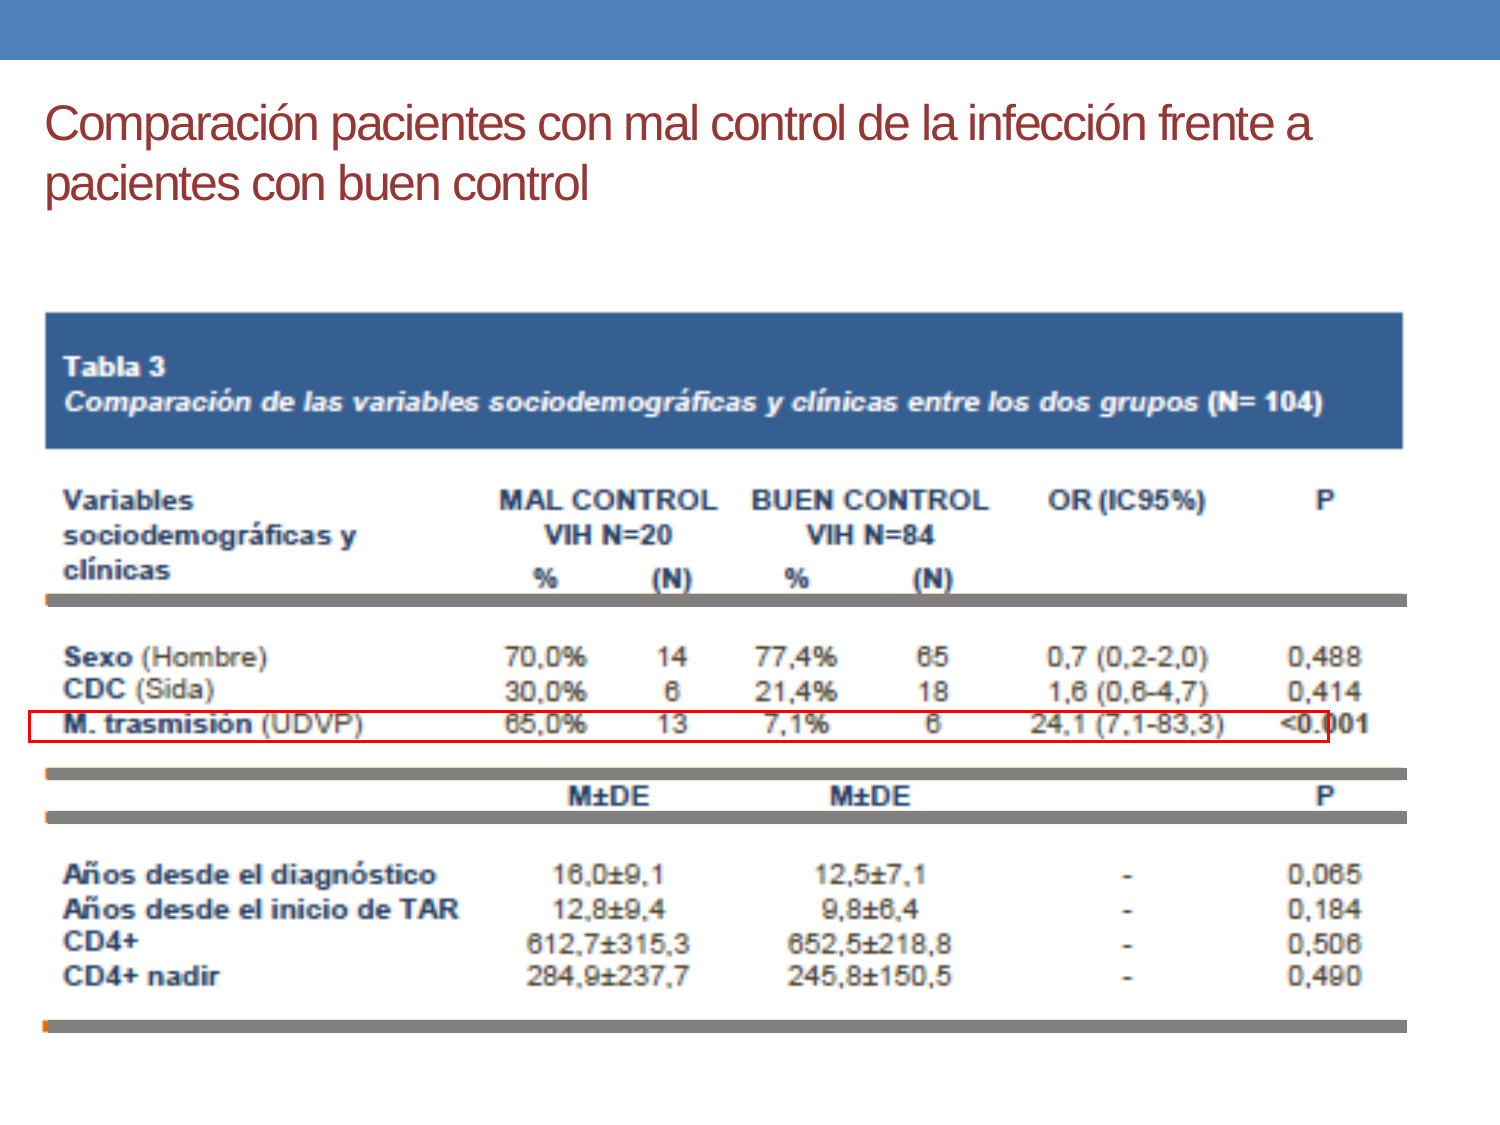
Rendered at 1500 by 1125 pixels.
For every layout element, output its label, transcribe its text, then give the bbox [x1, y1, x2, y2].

title Comparación pacientes con mal control de la infección frente a pacientes con buen control [29, 82, 1453, 269]
picture [29, 270, 1453, 1091]
